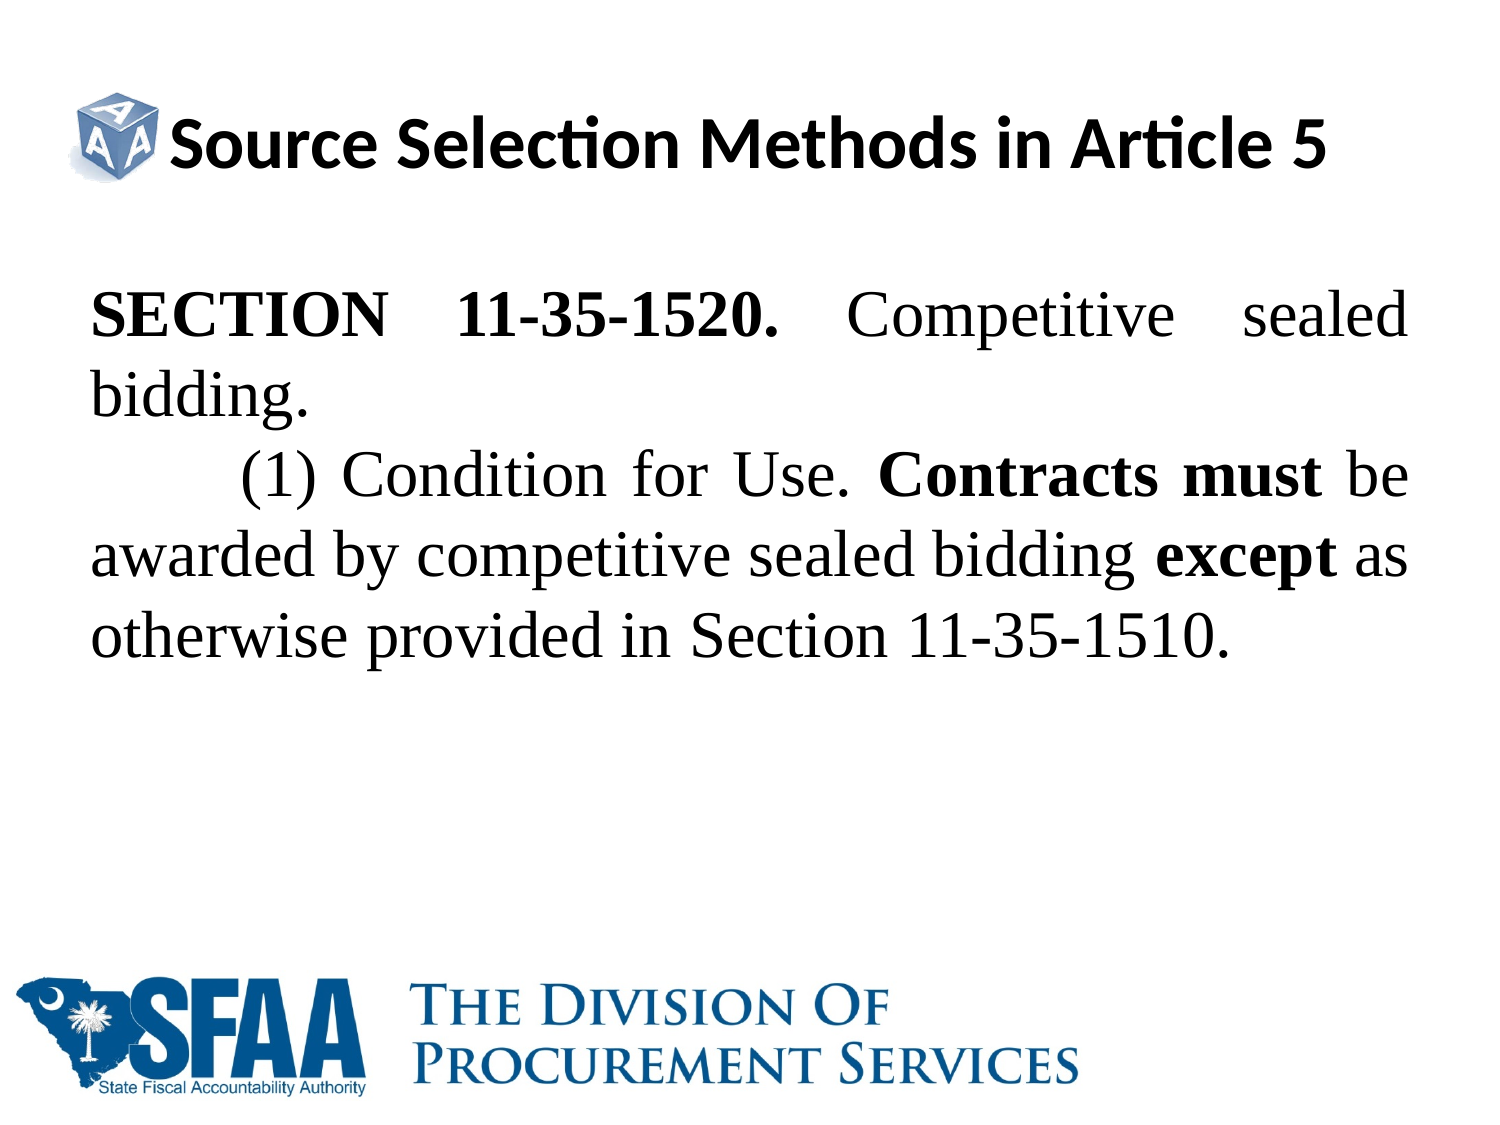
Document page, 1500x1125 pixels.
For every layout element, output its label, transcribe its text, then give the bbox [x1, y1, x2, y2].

picture [12, 969, 1313, 1101]
title Source Selection Methods in Article 5 [75, 45, 1425, 233]
picture [62, 85, 172, 194]
list SECTION 11‑35‑1520. Competitive sealed bidding. (1) Condition for Use. Contracts must be awarded by competitive sealed bidding except as otherwise provided in Section 11‑35‑1510. [75, 262, 1425, 1005]
